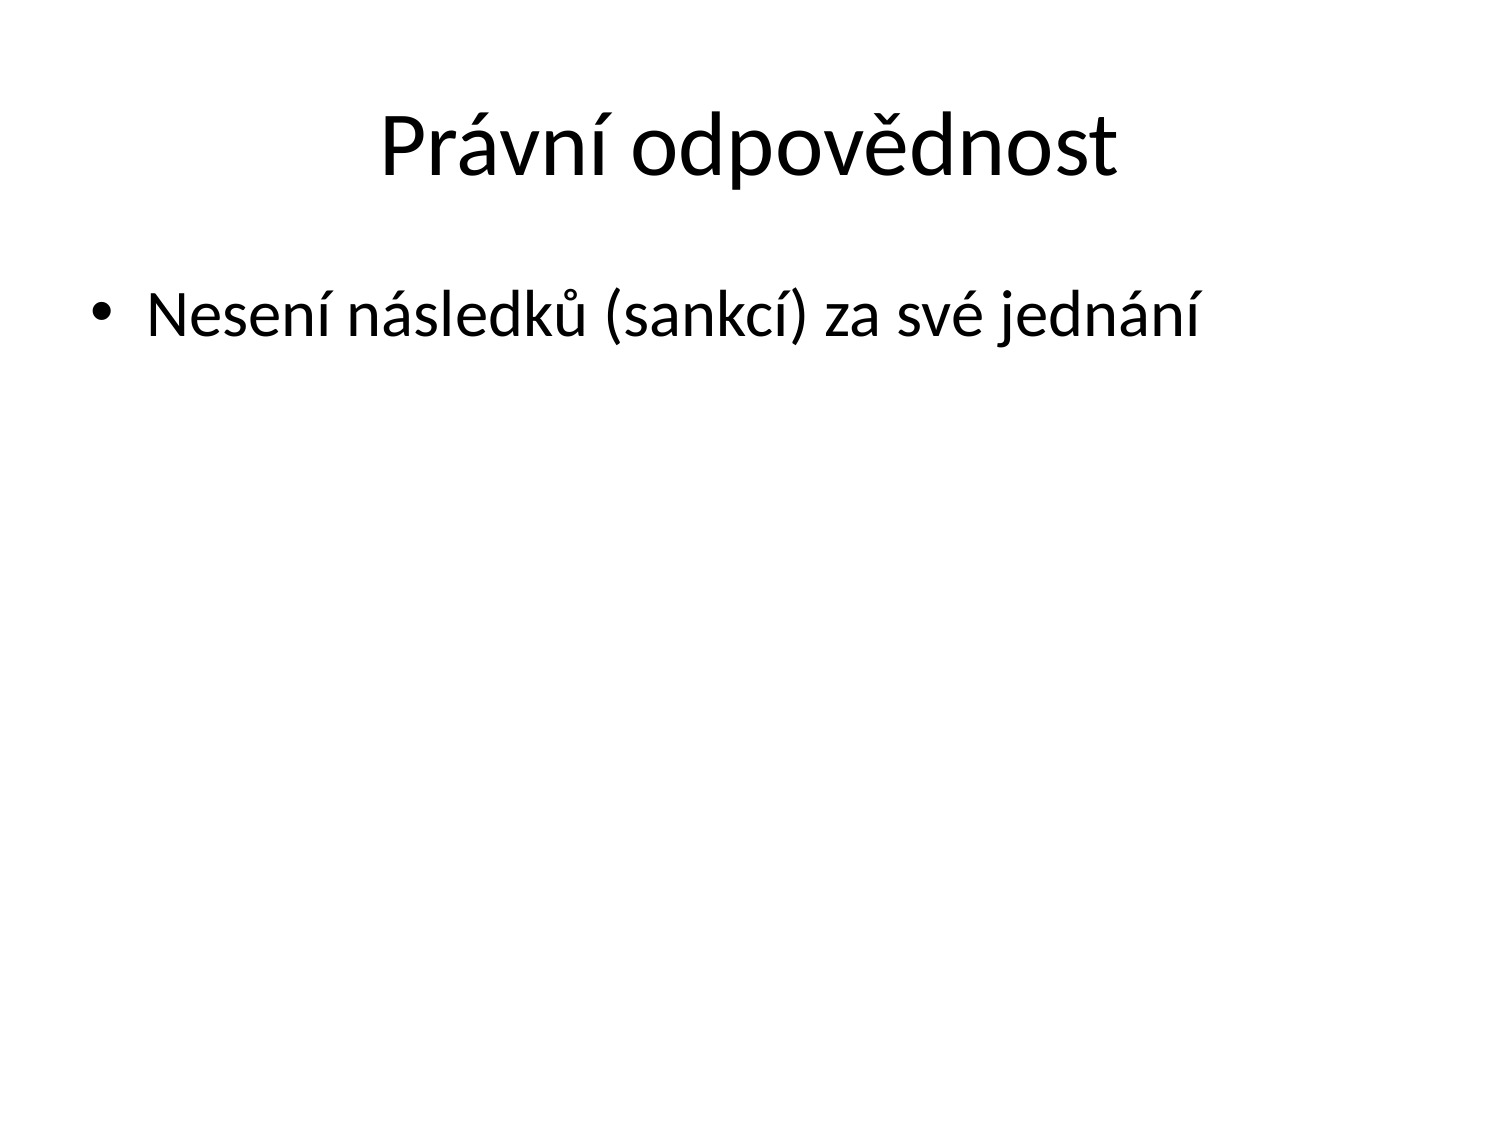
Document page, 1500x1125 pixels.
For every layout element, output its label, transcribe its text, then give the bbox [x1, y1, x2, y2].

list Nesení následků (sankcí) za své jednání [75, 262, 1425, 1005]
title Právní odpovědnost [75, 45, 1425, 233]
